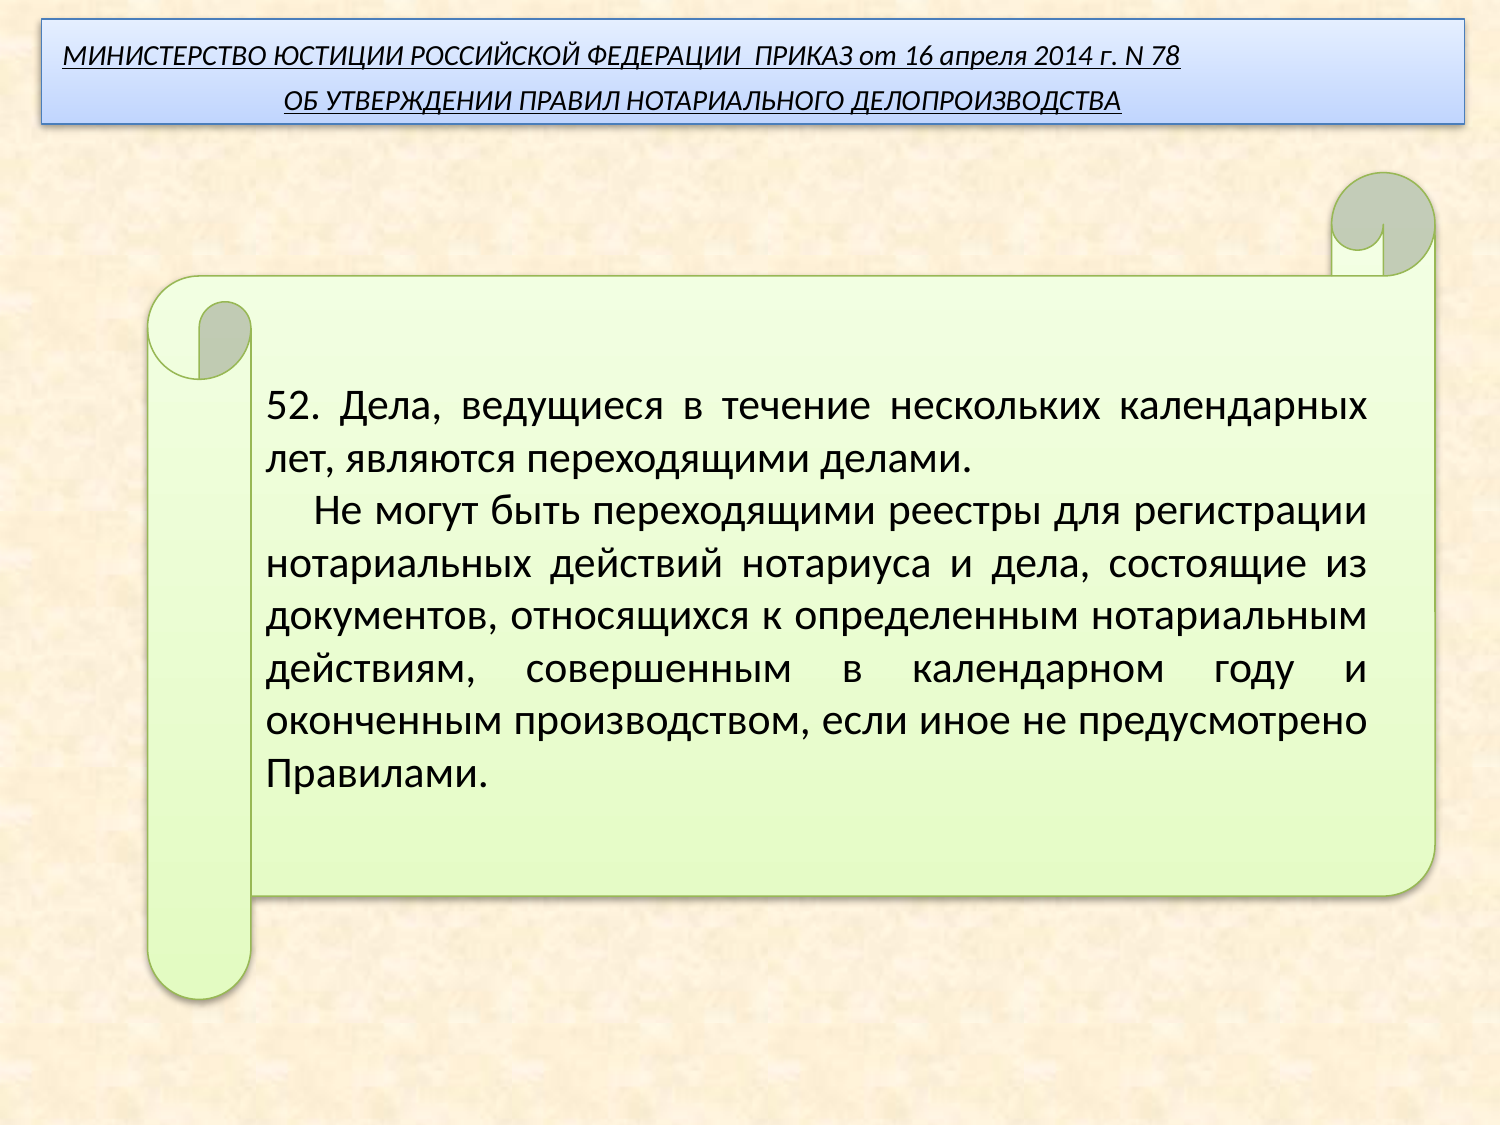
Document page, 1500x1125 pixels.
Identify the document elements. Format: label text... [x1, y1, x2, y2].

text_box МИНИСТЕРСТВО ЮСТИЦИИ РОССИЙСКОЙ ФЕДЕРАЦИИ ПРИКАЗ от 16 апреля 2014 г. N 78 ОБ УТВЕРЖДЕНИИ ПРАВИЛ НОТАРИАЛЬНОГО ДЕЛОПРОИЗВОДСТВА [41, 18, 1465, 125]
text_box 52. Дела, ведущиеся в течение нескольких календарных лет, являются переходящими делами. Не могут быть переходящими реестры для регистрации нотариальных действий нотариуса и дела, состоящие из документов, относящихся к определенным нотариальным действиям, совершенным в календарном году и оконченным производством, если иное не предусмотрено Правилами. [146, 171, 1436, 1001]
picture [0, 0, 1500, 1125]
